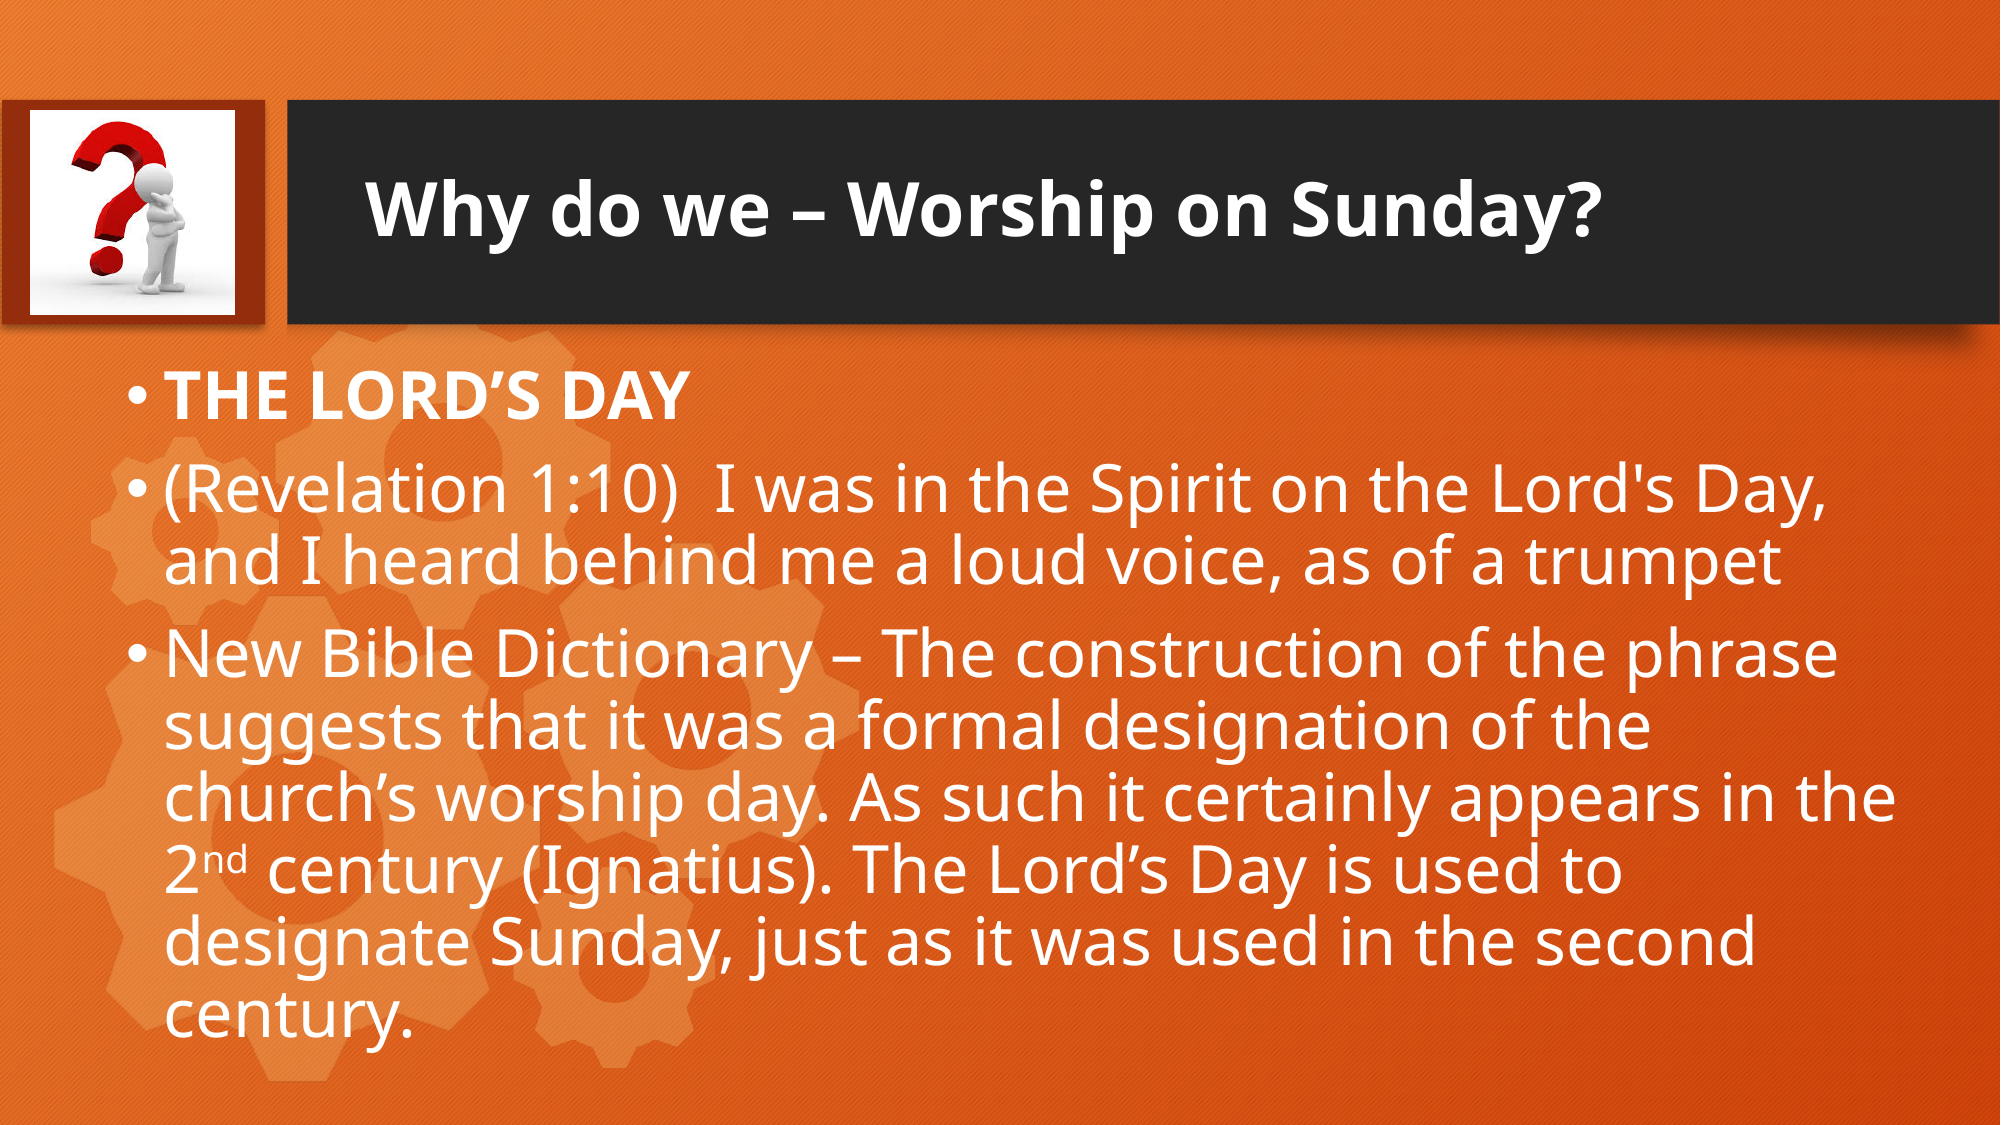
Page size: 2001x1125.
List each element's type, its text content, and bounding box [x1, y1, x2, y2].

picture [30, 109, 235, 315]
title Why do we – Worship on Sunday? [350, 123, 1928, 301]
picture [11, 398, 756, 1109]
picture [207, 226, 2000, 376]
list THE LORD’S DAY (Revelation 1:10) I was in the Spirit on the Lord's Day, and I heard behind me a loud voice, as of a trumpet New Bible Dictionary – The construction of the phrase suggests that it was a formal designation of the church’s worship day. As such it certainly appears in the 2nd century (Ignatius). The Lord’s Day is used to designate Sunday, just as it was used in the second century. [110, 354, 1928, 1063]
